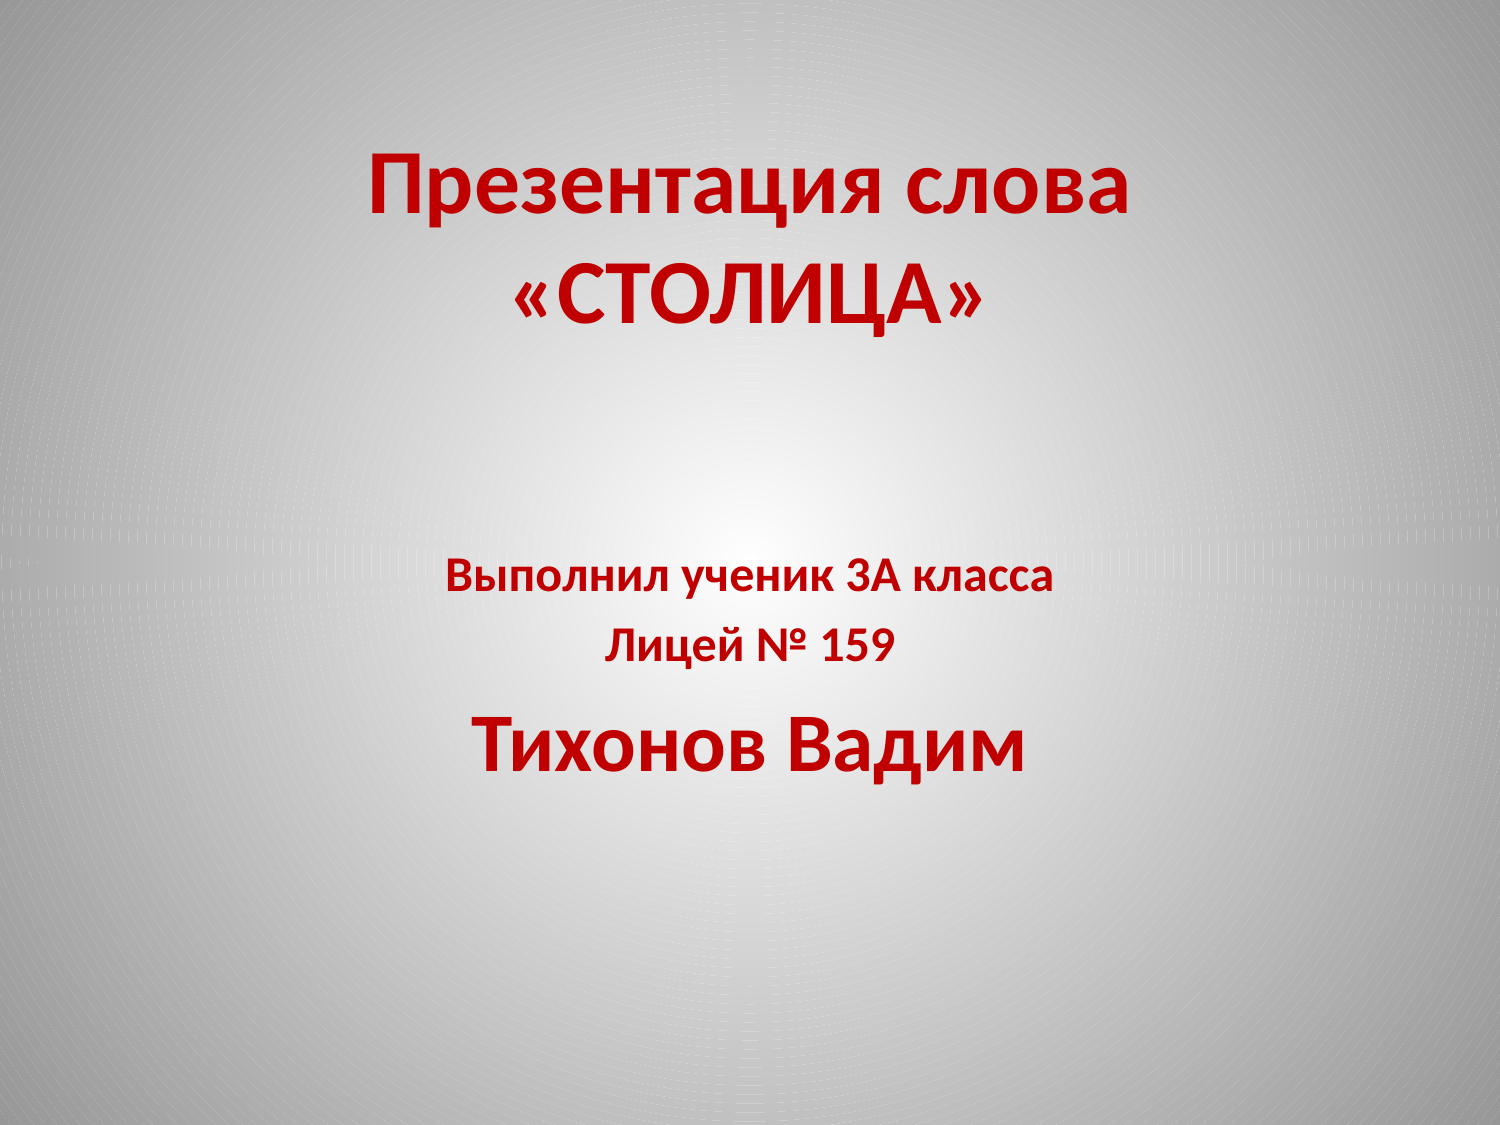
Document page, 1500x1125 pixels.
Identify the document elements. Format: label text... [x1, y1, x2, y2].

title Презентация слова «СТОЛИЦА» [112, 54, 1388, 409]
subtitle Выполнил ученик 3А класса Лицей № 159 Тихонов Вадим [225, 444, 1275, 929]
